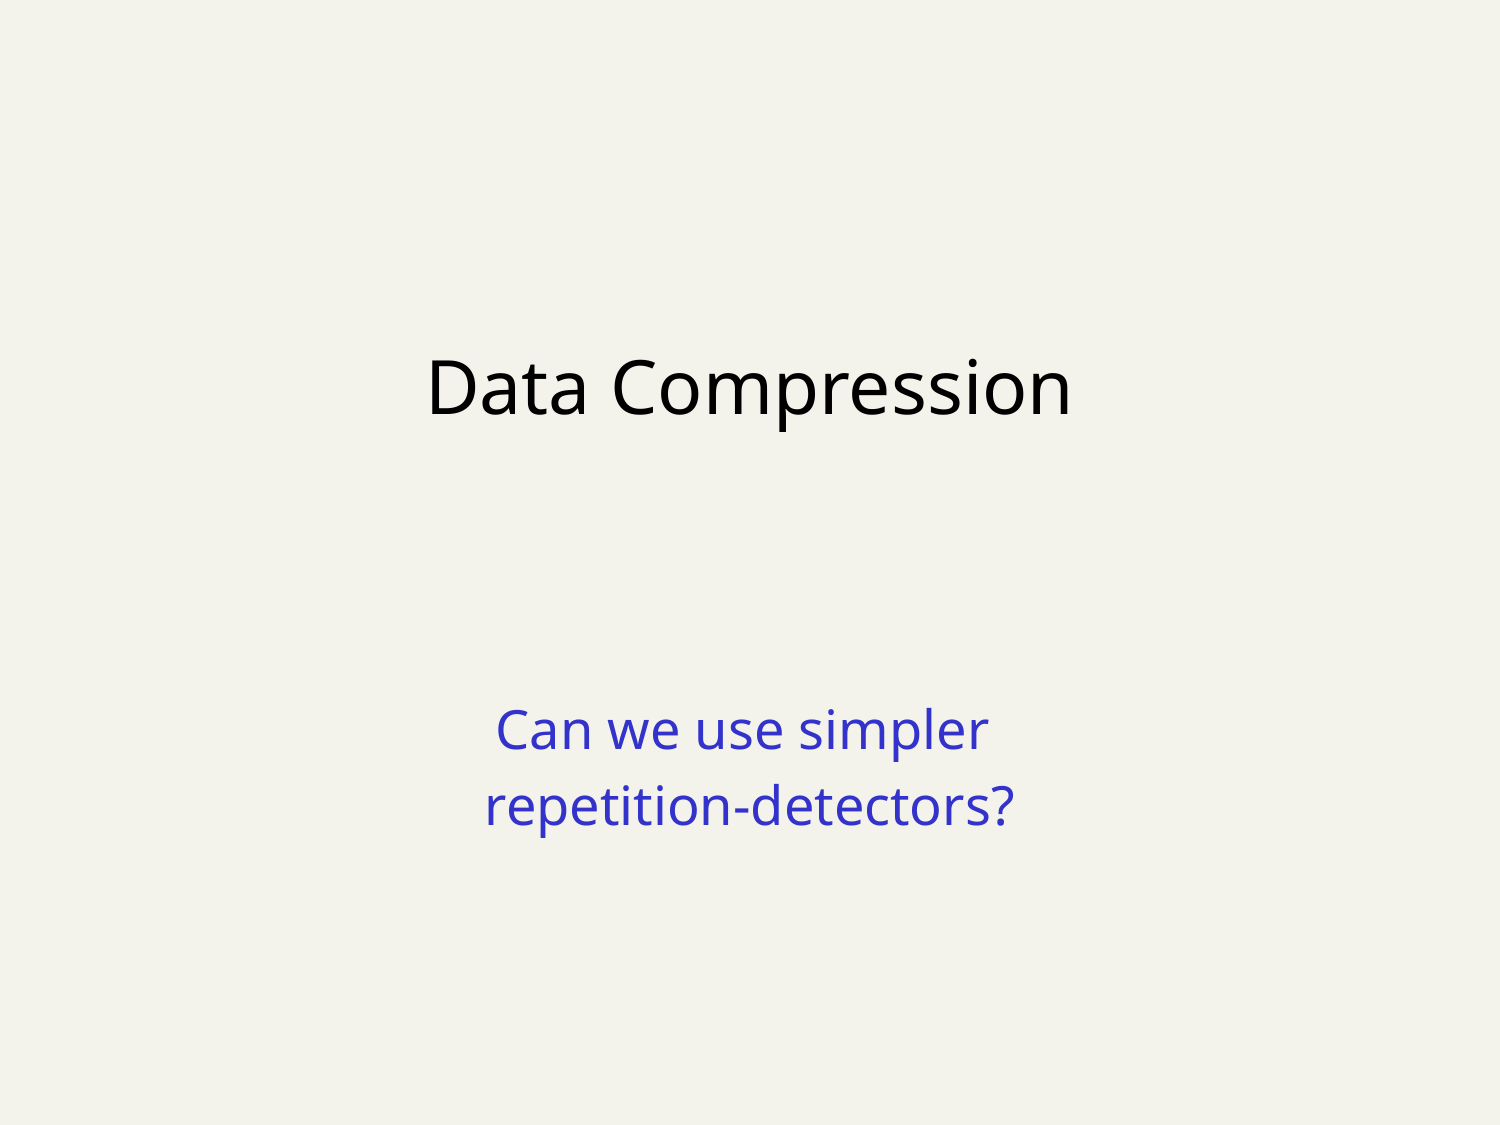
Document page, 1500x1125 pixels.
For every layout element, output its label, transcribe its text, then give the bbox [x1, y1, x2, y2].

subtitle Can we use simpler repetition-detectors? [224, 687, 1276, 976]
title Data Compression [112, 249, 1388, 438]
